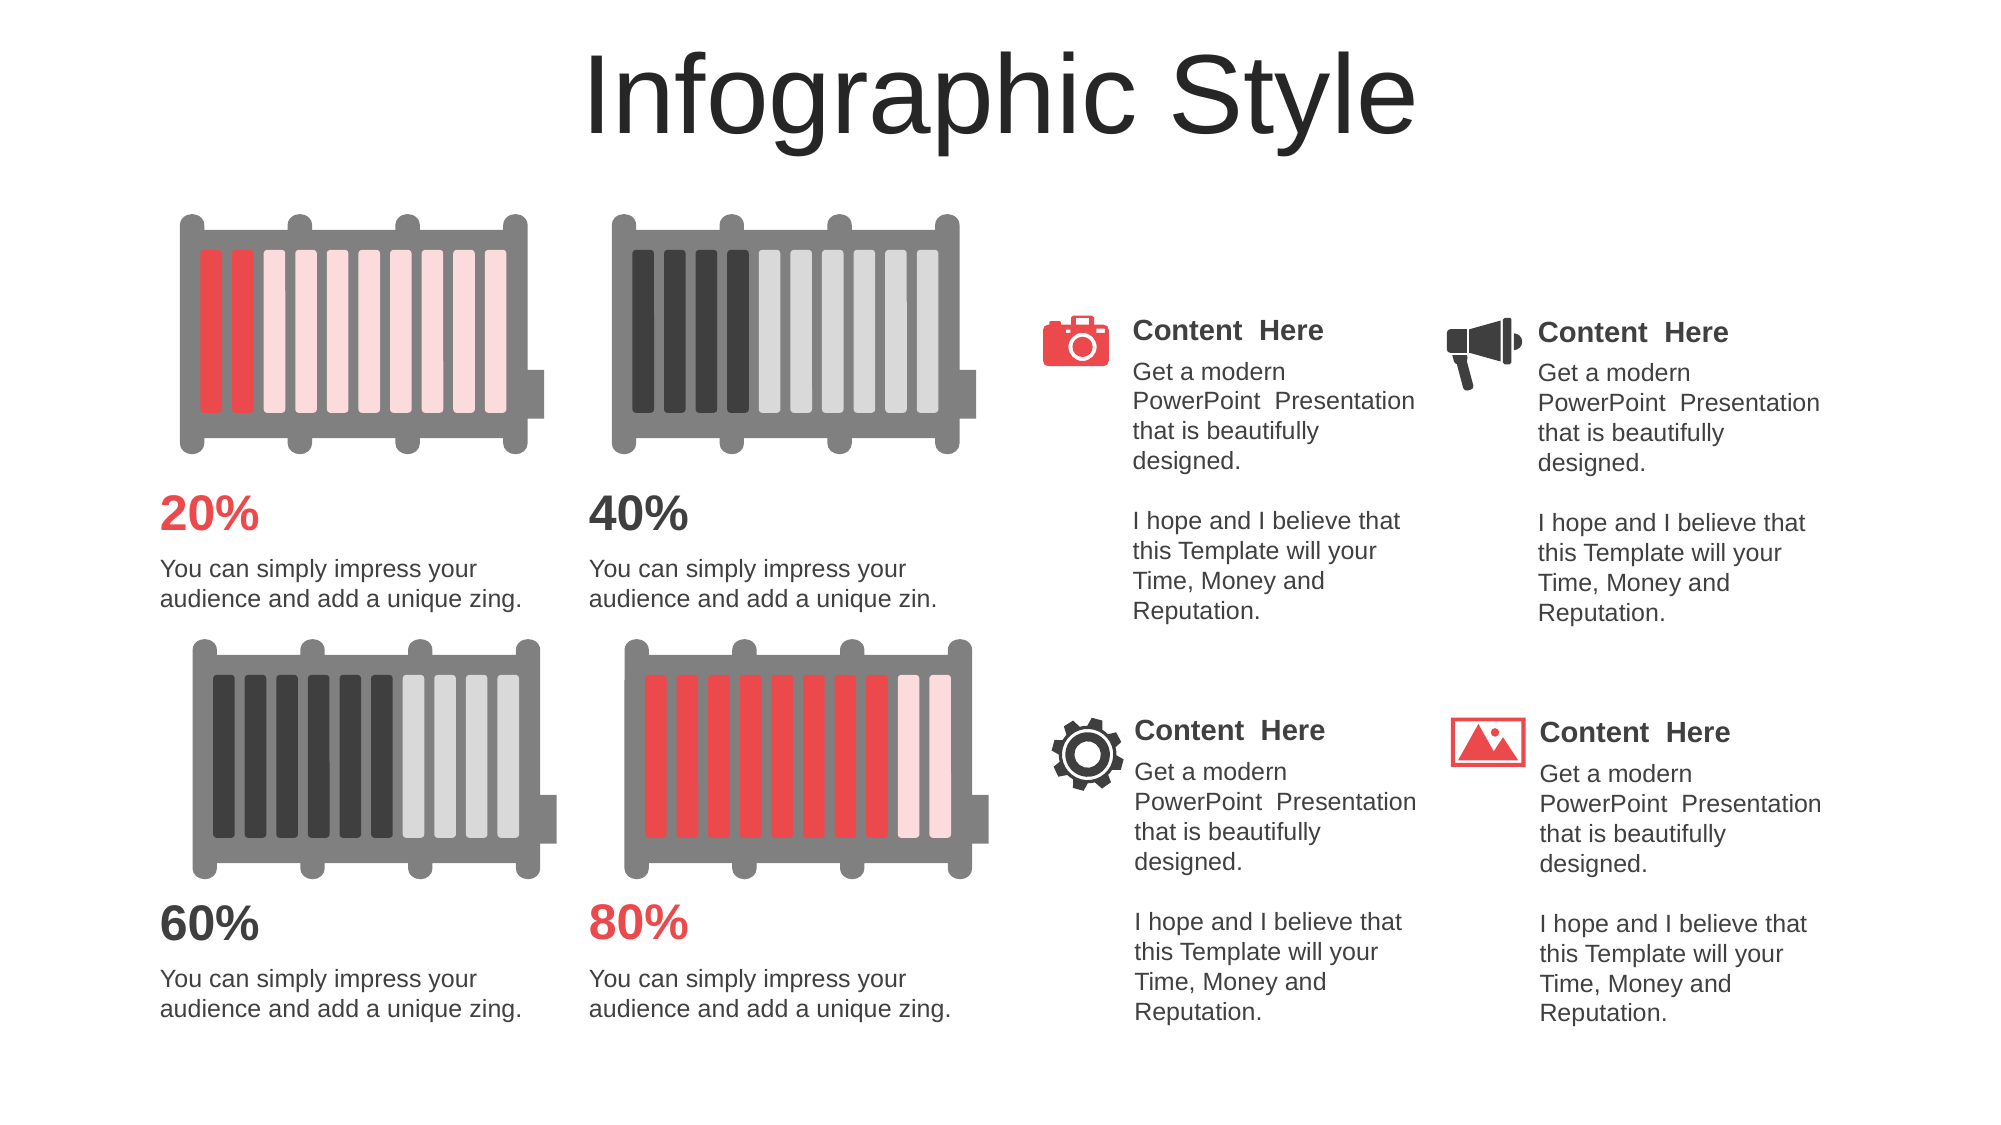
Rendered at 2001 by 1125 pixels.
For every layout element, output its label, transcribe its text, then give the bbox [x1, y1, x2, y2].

text_box [1445, 316, 1524, 392]
text_box 20% [159, 472, 571, 545]
text_box 80% [588, 882, 1000, 955]
text_box You can simply impress your audience and add a unique zing. [159, 955, 571, 1031]
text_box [1539, 705, 1842, 1008]
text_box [1134, 703, 1437, 1006]
text_box [1450, 717, 1527, 768]
text_box [1050, 716, 1125, 793]
text_box You can simply impress your audience and add a unique zing. [588, 955, 1000, 1031]
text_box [1132, 303, 1435, 605]
text_box 40% [588, 472, 1000, 545]
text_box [179, 214, 545, 455]
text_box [624, 639, 989, 880]
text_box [1537, 304, 1841, 607]
text_box [1041, 314, 1110, 368]
text_box You can simply impress your audience and add a unique zing. [159, 545, 571, 620]
text_box 60% [159, 882, 571, 955]
text_box You can simply impress your audience and add a unique zin. [588, 545, 1000, 620]
list Infographic Style [50, 37, 1950, 157]
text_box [611, 214, 976, 455]
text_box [192, 639, 557, 880]
